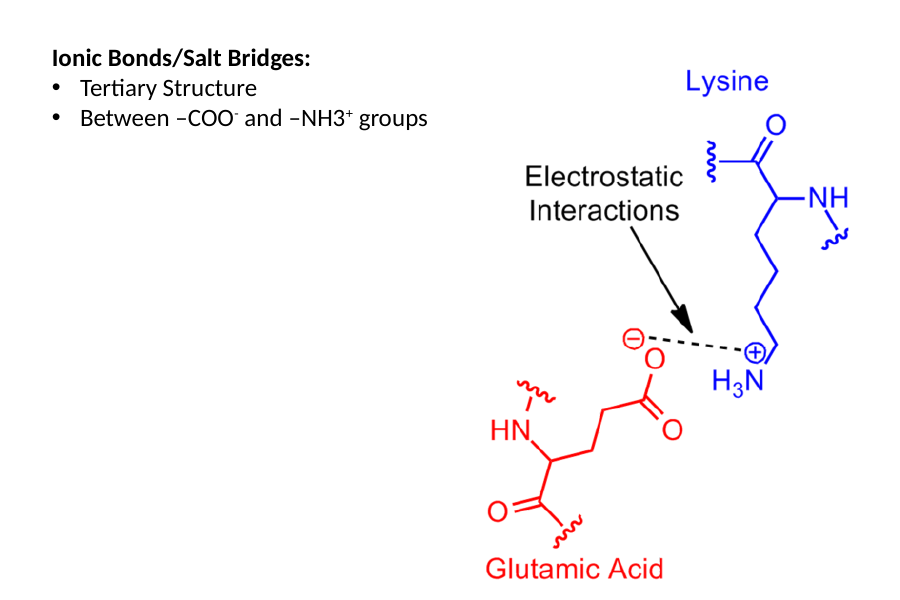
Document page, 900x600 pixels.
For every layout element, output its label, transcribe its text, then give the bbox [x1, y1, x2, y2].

picture [479, 59, 849, 593]
text_box Ionic Bonds/Salt Bridges: Tertiary Structure Between –COO- and –NH3+ groups [37, 34, 488, 169]
